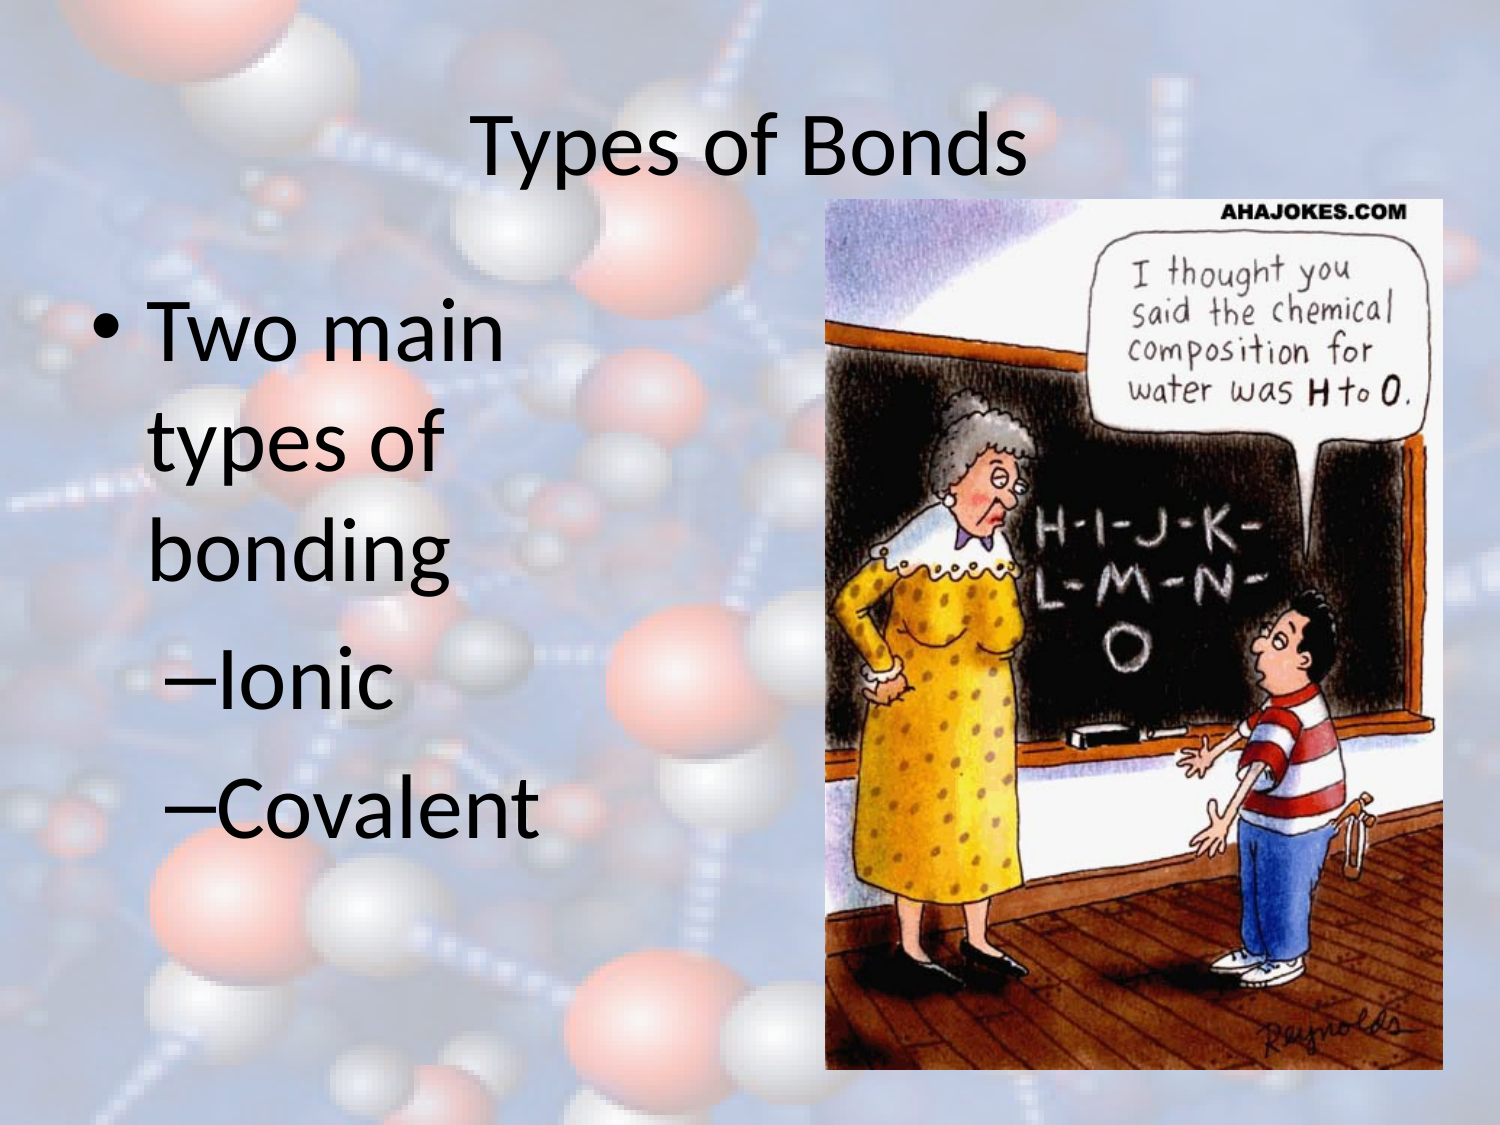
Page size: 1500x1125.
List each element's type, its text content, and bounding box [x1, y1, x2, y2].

picture [824, 199, 1443, 1071]
list Two main types of bonding Ionic Covalent [75, 262, 738, 1005]
title Types of Bonds [75, 45, 1425, 233]
